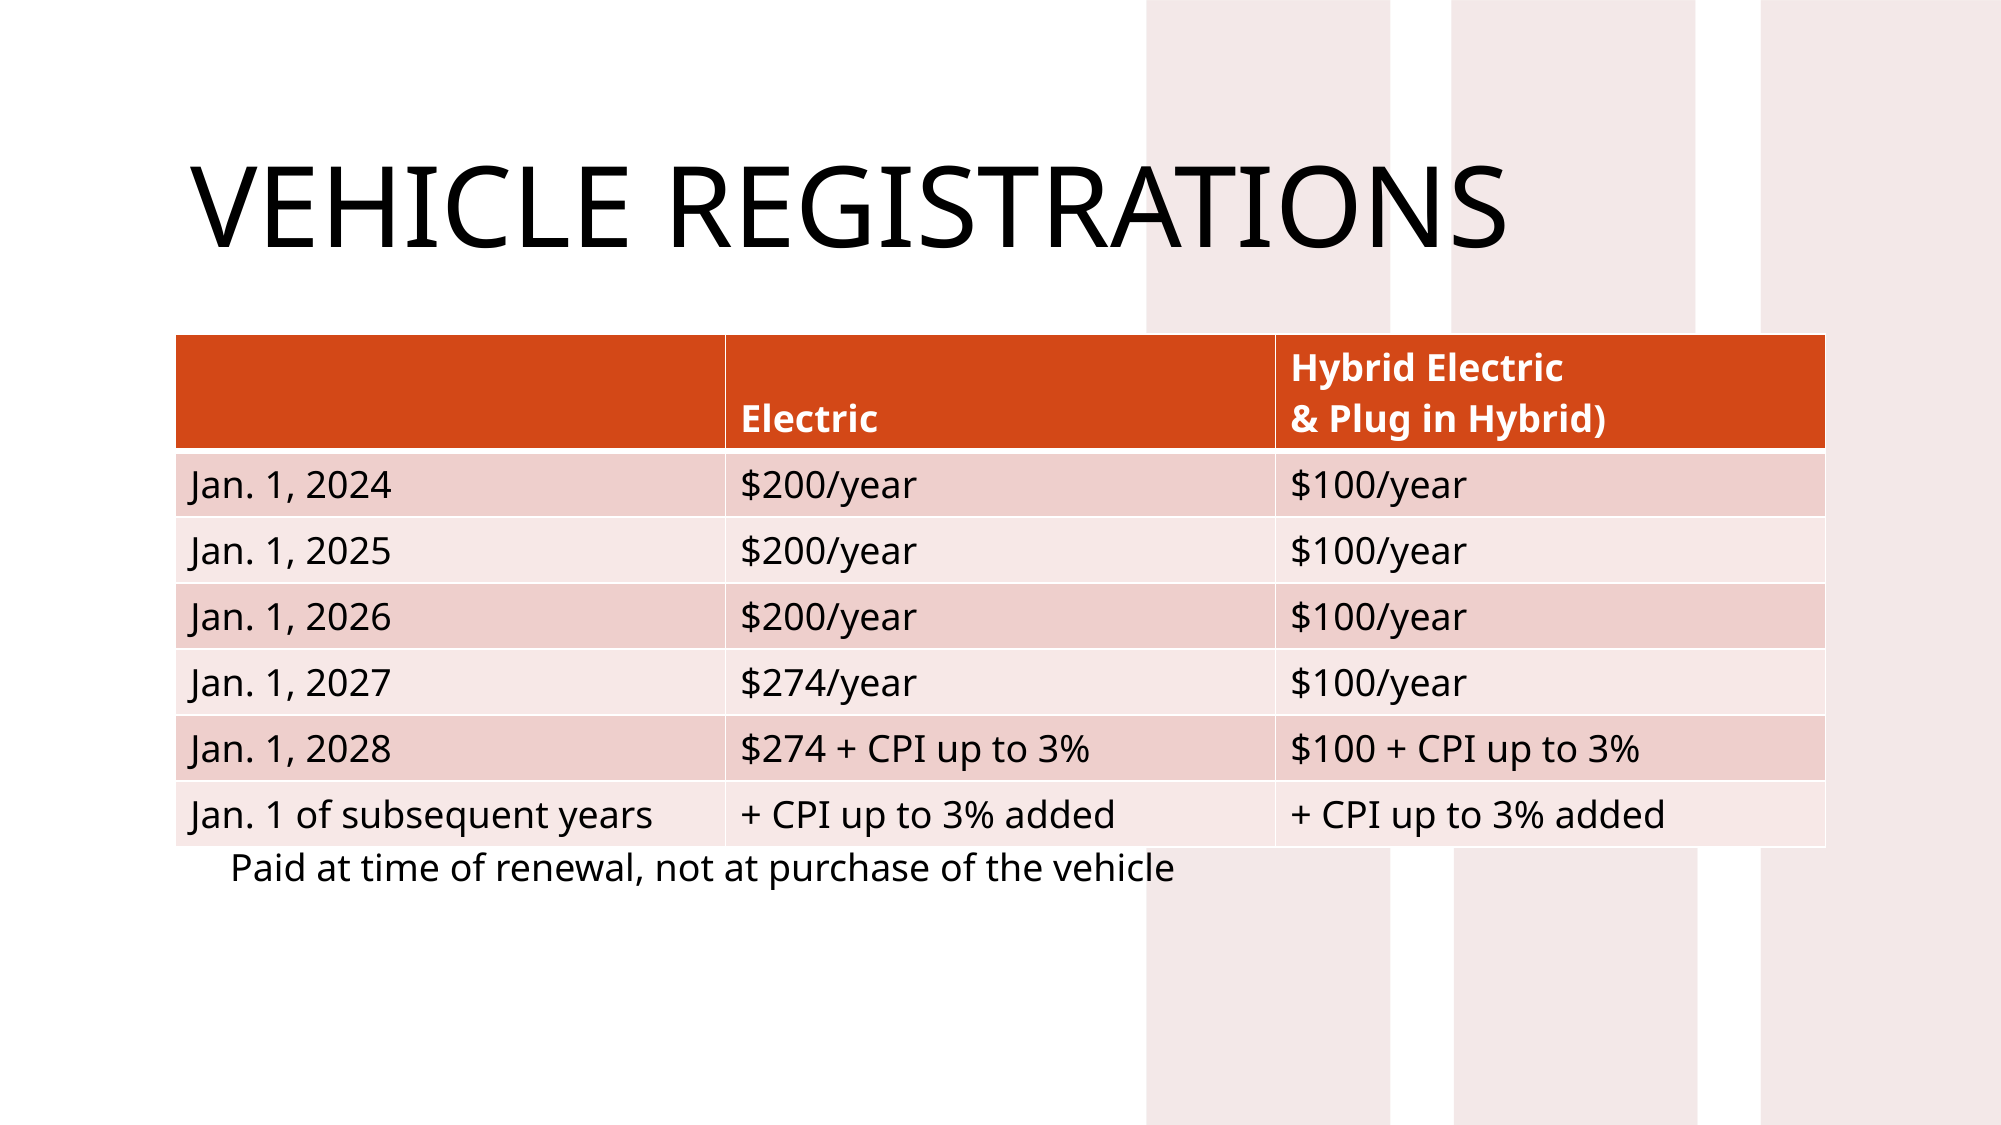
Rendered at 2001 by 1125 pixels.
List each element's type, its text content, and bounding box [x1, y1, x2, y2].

table_cell Jan. 1, 2026 [176, 584, 725, 648]
table_cell $200/year [726, 454, 1275, 516]
text_box Paid at time of renewal, not at purchase of the vehicle [215, 836, 1223, 896]
table_cell Jan. 1, 2024 [176, 454, 725, 516]
table_header Electric [726, 335, 1275, 448]
table_cell + CPI up to 3% added [1276, 782, 1825, 846]
table_cell $200/year [726, 584, 1275, 648]
table_header Hybrid Electric & Plug in Hybrid) [1276, 335, 1825, 448]
table_cell $100 + CPI up to 3% [1276, 716, 1825, 780]
table_cell Jan. 1, 2028 [176, 716, 725, 780]
table_cell $274 + CPI up to 3% [726, 716, 1275, 780]
table_cell Jan. 1, 2027 [176, 650, 725, 714]
table_header [176, 335, 725, 448]
table_cell $274/year [726, 650, 1275, 714]
title Vehicle Registrations [175, 79, 1826, 333]
table_cell $100/year [1276, 454, 1825, 516]
table_cell $100/year [1276, 518, 1825, 582]
table_cell $100/year [1276, 584, 1825, 648]
table_cell $200/year [726, 518, 1275, 582]
table_cell Jan. 1 of subsequent years [176, 782, 725, 846]
table_cell + CPI up to 3% added [726, 782, 1275, 846]
table_cell Jan. 1, 2025 [176, 518, 725, 582]
table_cell $100/year [1276, 650, 1825, 714]
